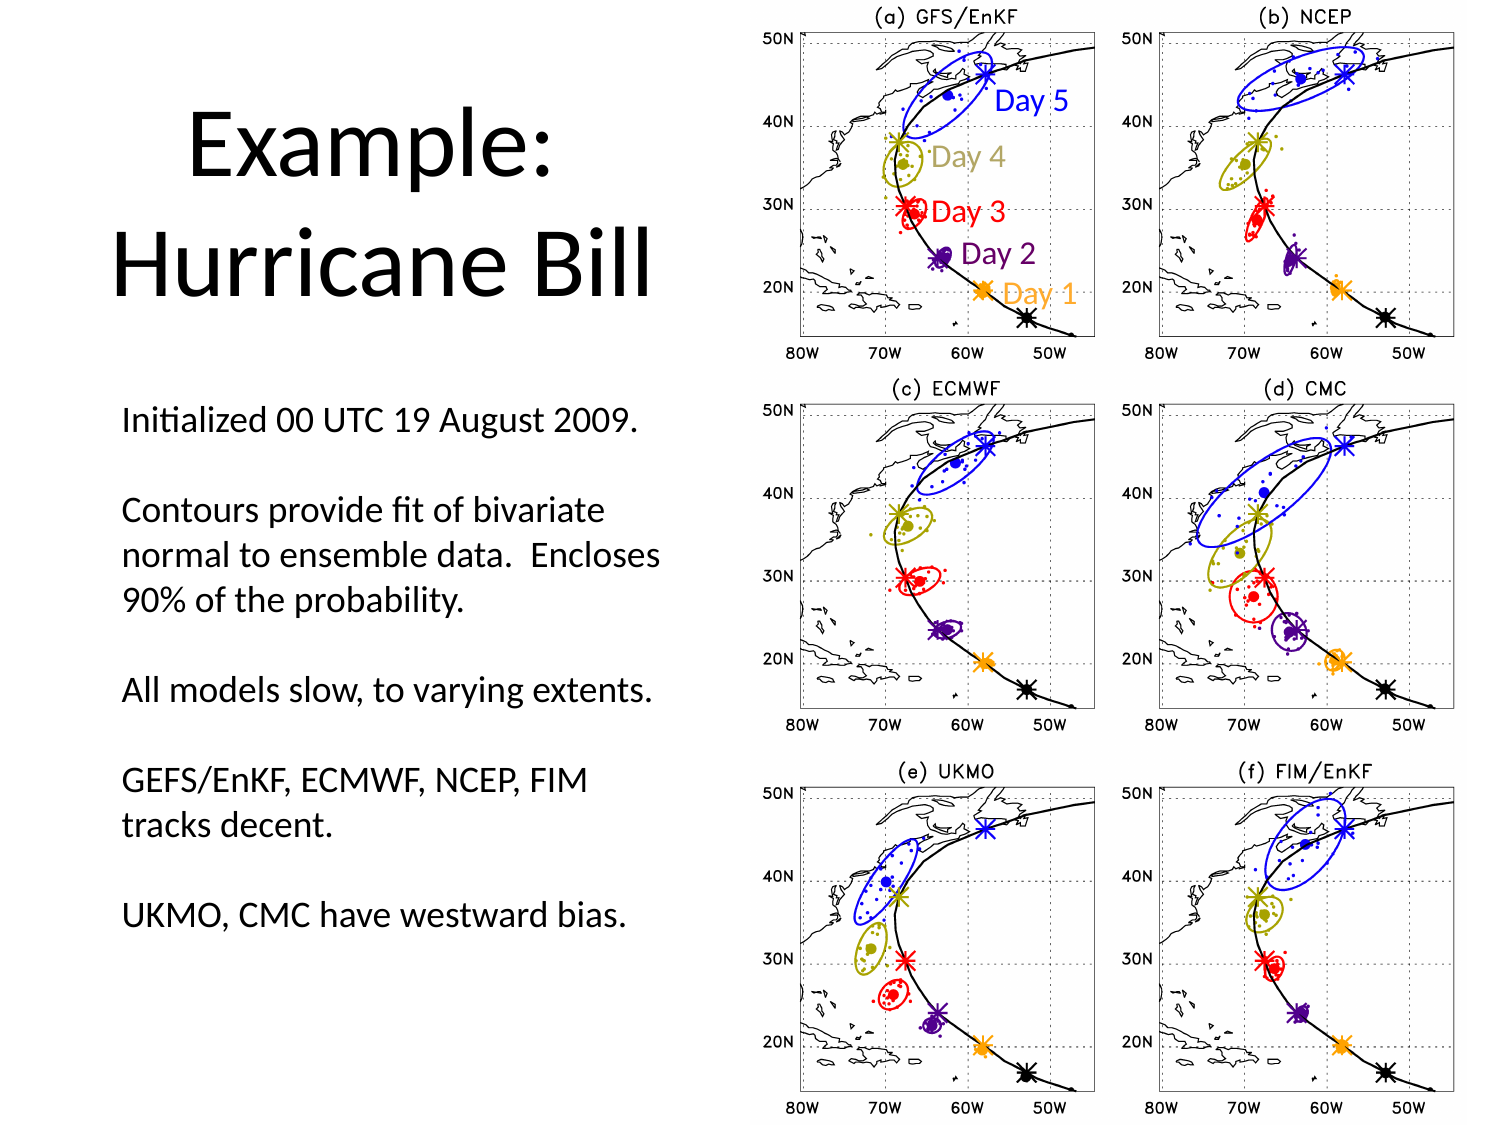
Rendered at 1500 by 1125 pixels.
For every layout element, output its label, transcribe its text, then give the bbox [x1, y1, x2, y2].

text_box Initialized 00 UTC 19 August 2009. Contours provide fit of bivariate normal to ensemble data. Encloses 90% of the probability. All models slow, to varying extents. GEFS/EnKF, ECMWF, NCEP, FIM tracks decent. UKMO, CMC have westward bias. [106, 387, 691, 943]
picture [749, 0, 1467, 1125]
title Example: Hurricane Bill [75, 98, 691, 296]
